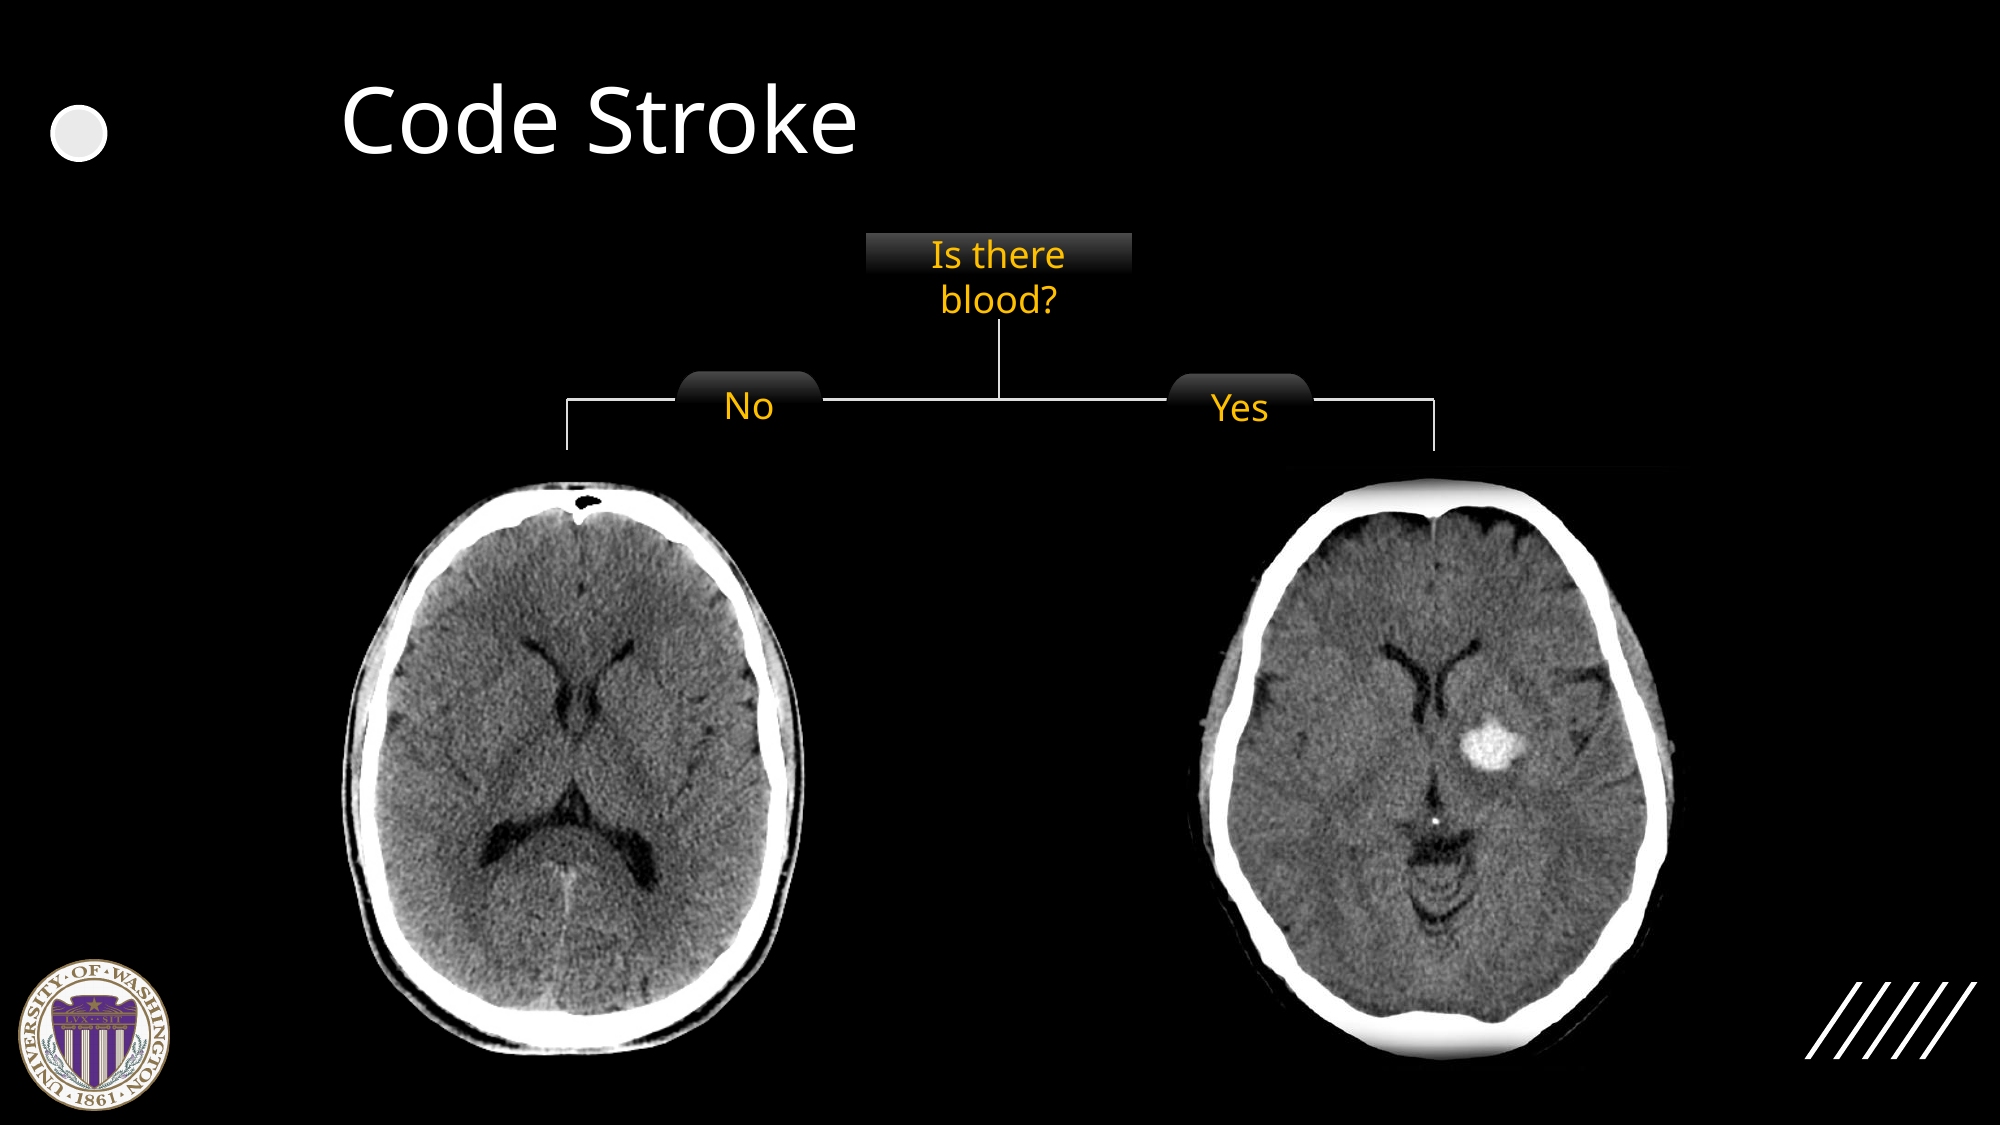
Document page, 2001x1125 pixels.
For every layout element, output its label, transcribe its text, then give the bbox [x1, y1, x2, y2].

picture [294, 464, 835, 1071]
picture [18, 959, 170, 1111]
picture [1186, 466, 1695, 1071]
text_box Is there blood? [865, 232, 1133, 293]
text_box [566, 293, 1434, 451]
title Code Stroke [324, 45, 1675, 203]
